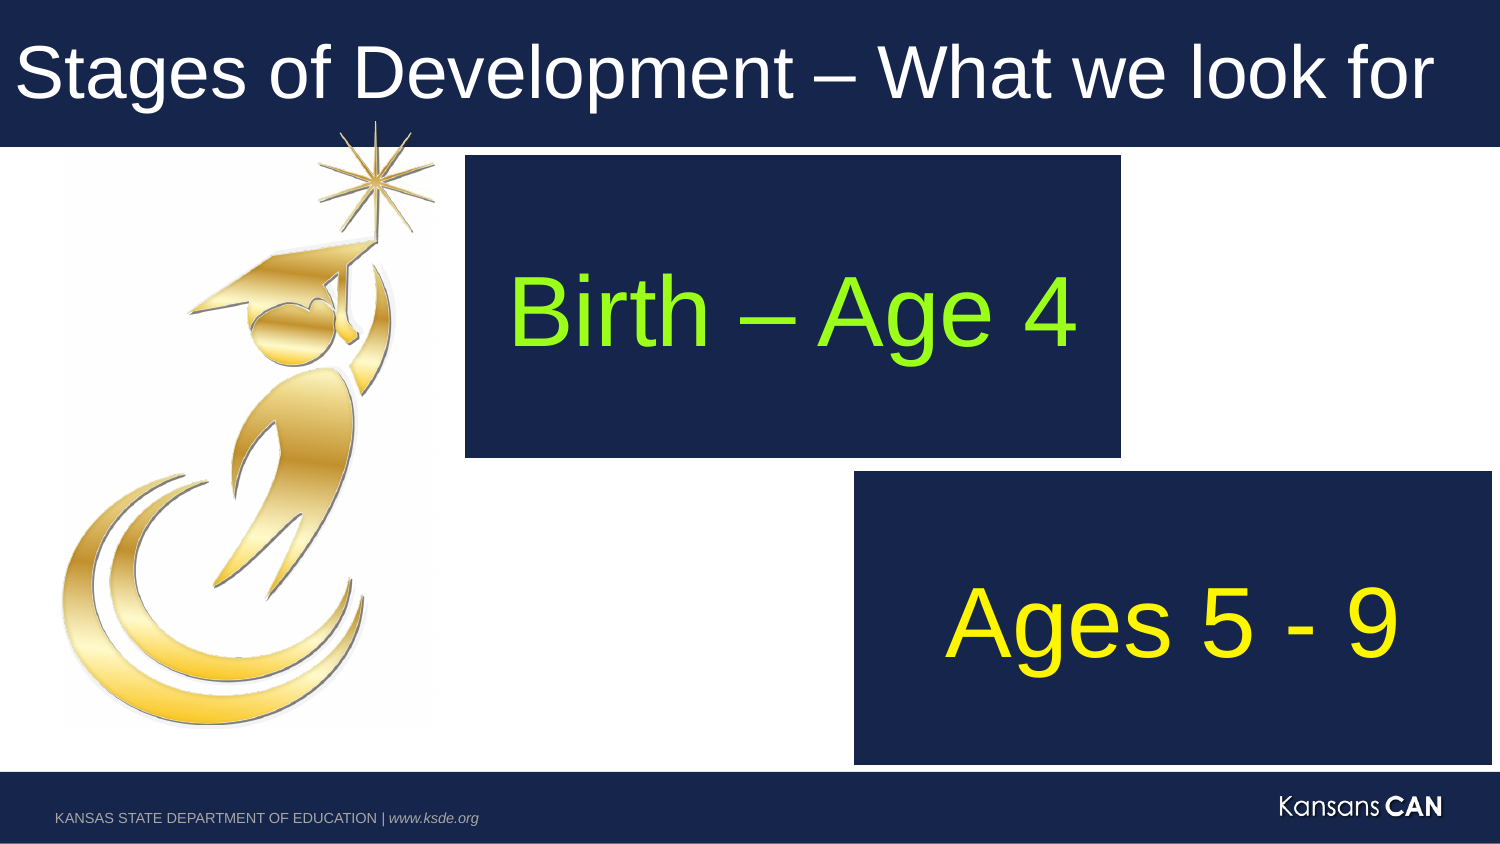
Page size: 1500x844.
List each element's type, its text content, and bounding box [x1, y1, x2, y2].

picture [1272, 790, 1448, 821]
picture [62, 121, 435, 725]
text_box Ages 5 - 9 [850, 467, 1496, 769]
text_box Birth – Age 4 [461, 151, 1125, 462]
text_box Stages of Development – What we look for [0, 15, 1478, 121]
